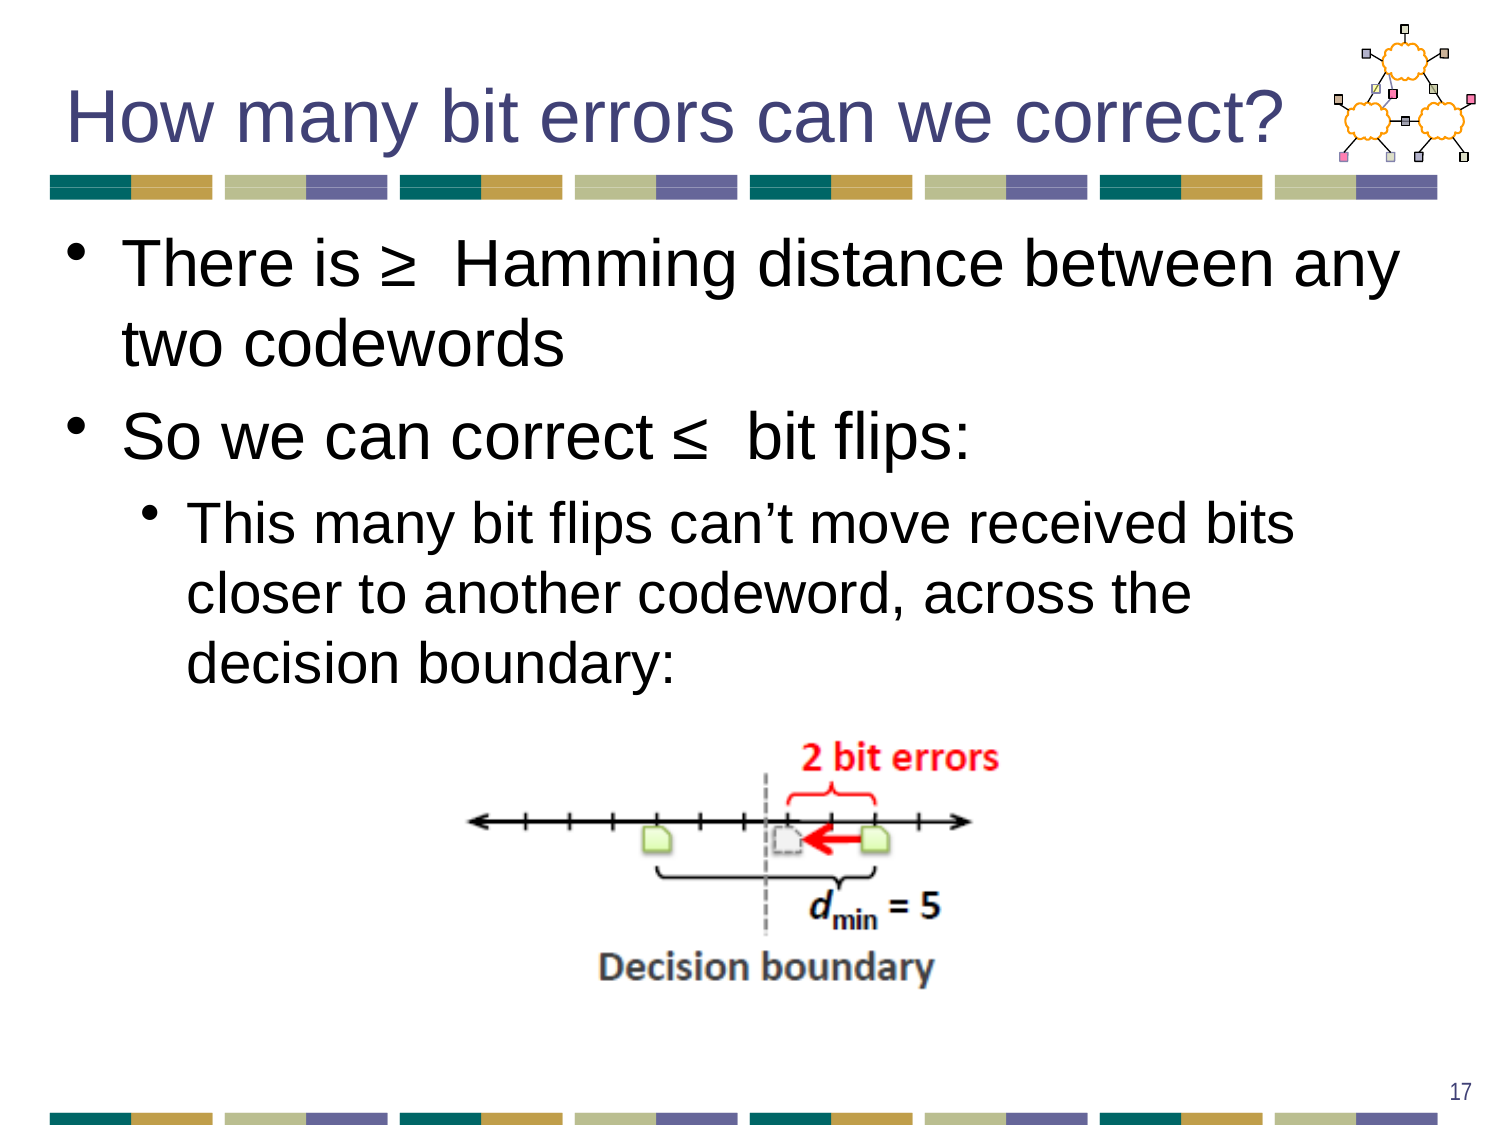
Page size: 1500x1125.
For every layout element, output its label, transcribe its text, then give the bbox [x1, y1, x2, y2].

title How many bit errors can we correct? [50, 62, 1388, 163]
picture [452, 712, 1035, 1001]
slide_number 17 [1174, 1037, 1488, 1113]
